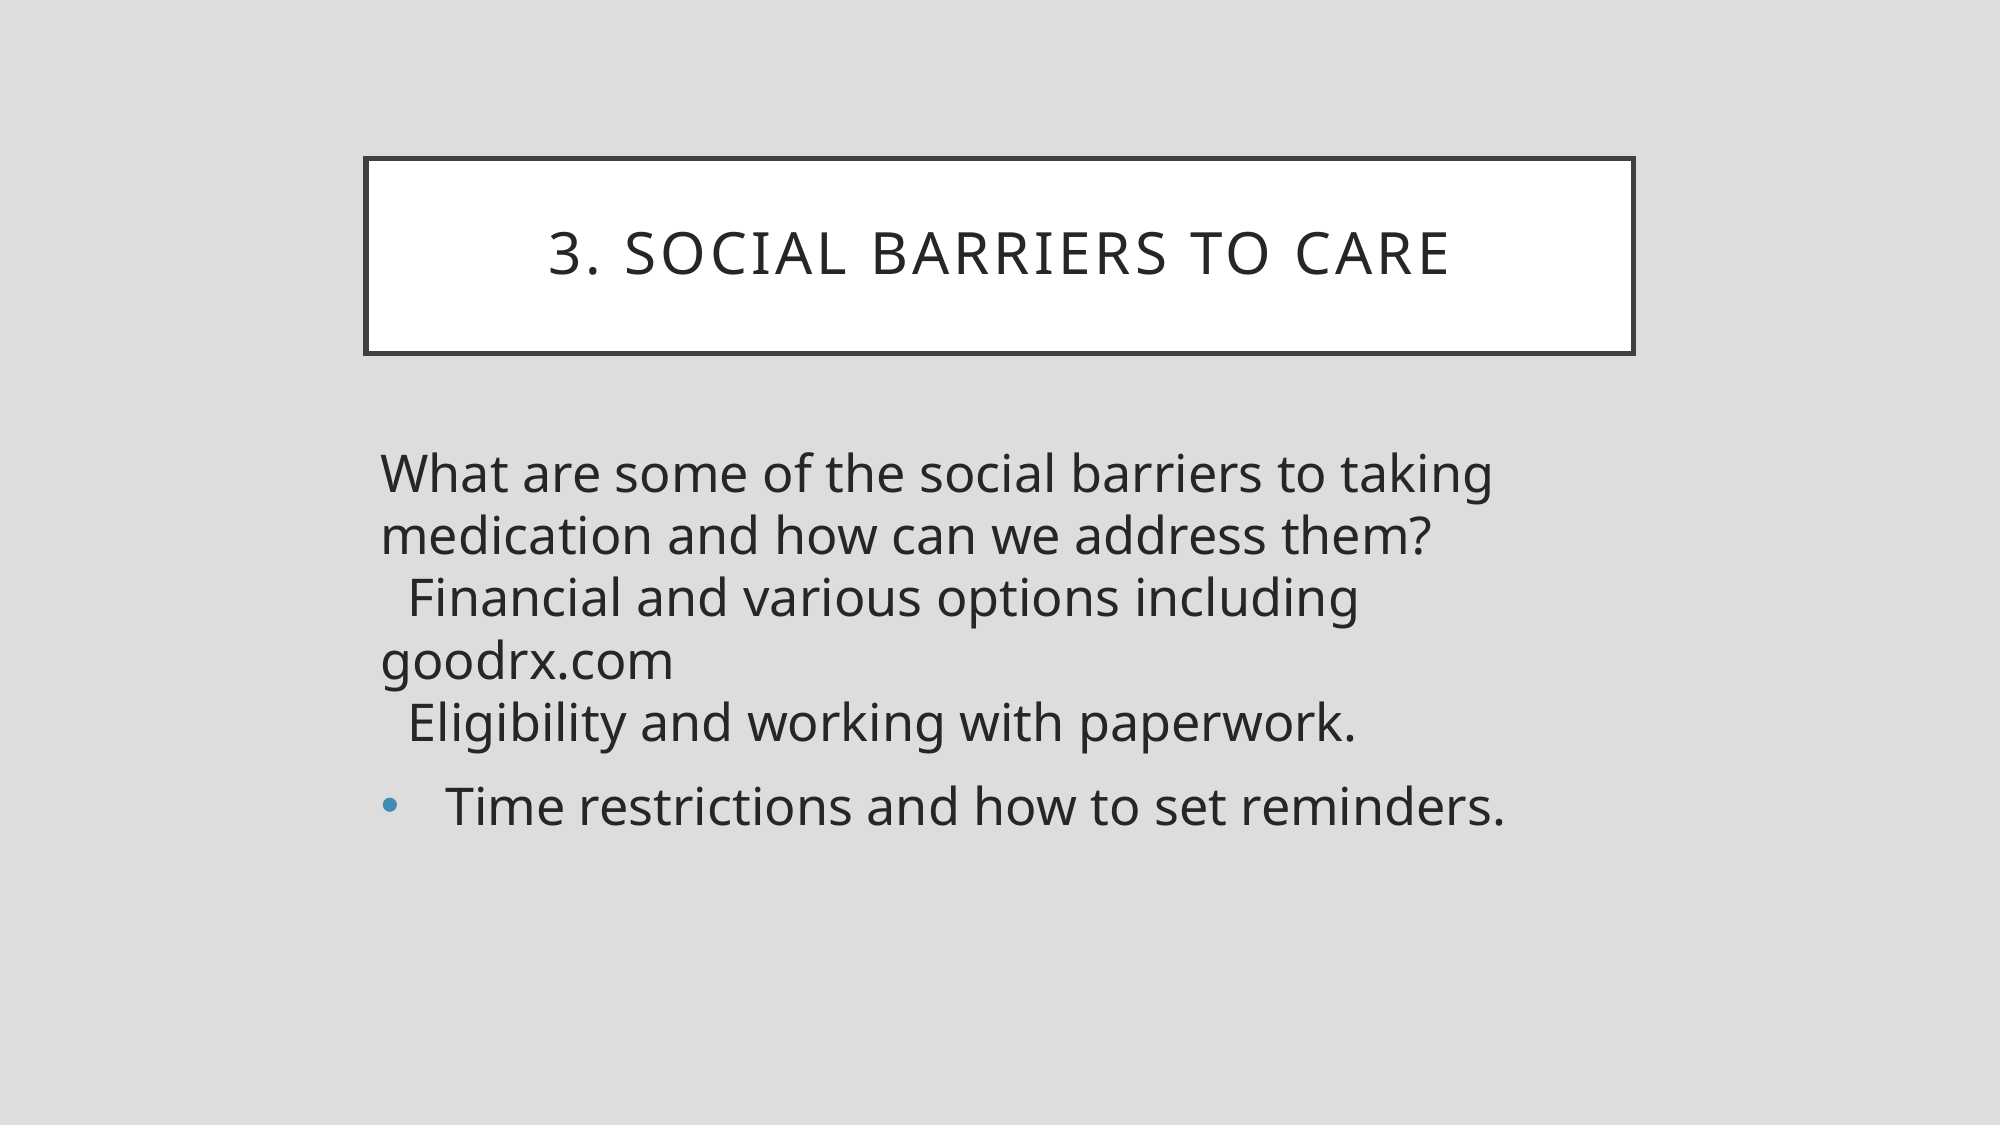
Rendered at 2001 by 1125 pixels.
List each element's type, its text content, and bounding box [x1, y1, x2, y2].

text_box 3. Social barriers to care [365, 158, 1634, 354]
text_box What are some of the social barriers to taking medication and how can we address them? Financial and various options including goodrx.com Eligibility and working with paperwork. Time restrictions and how to set reminders. [365, 432, 1634, 942]
